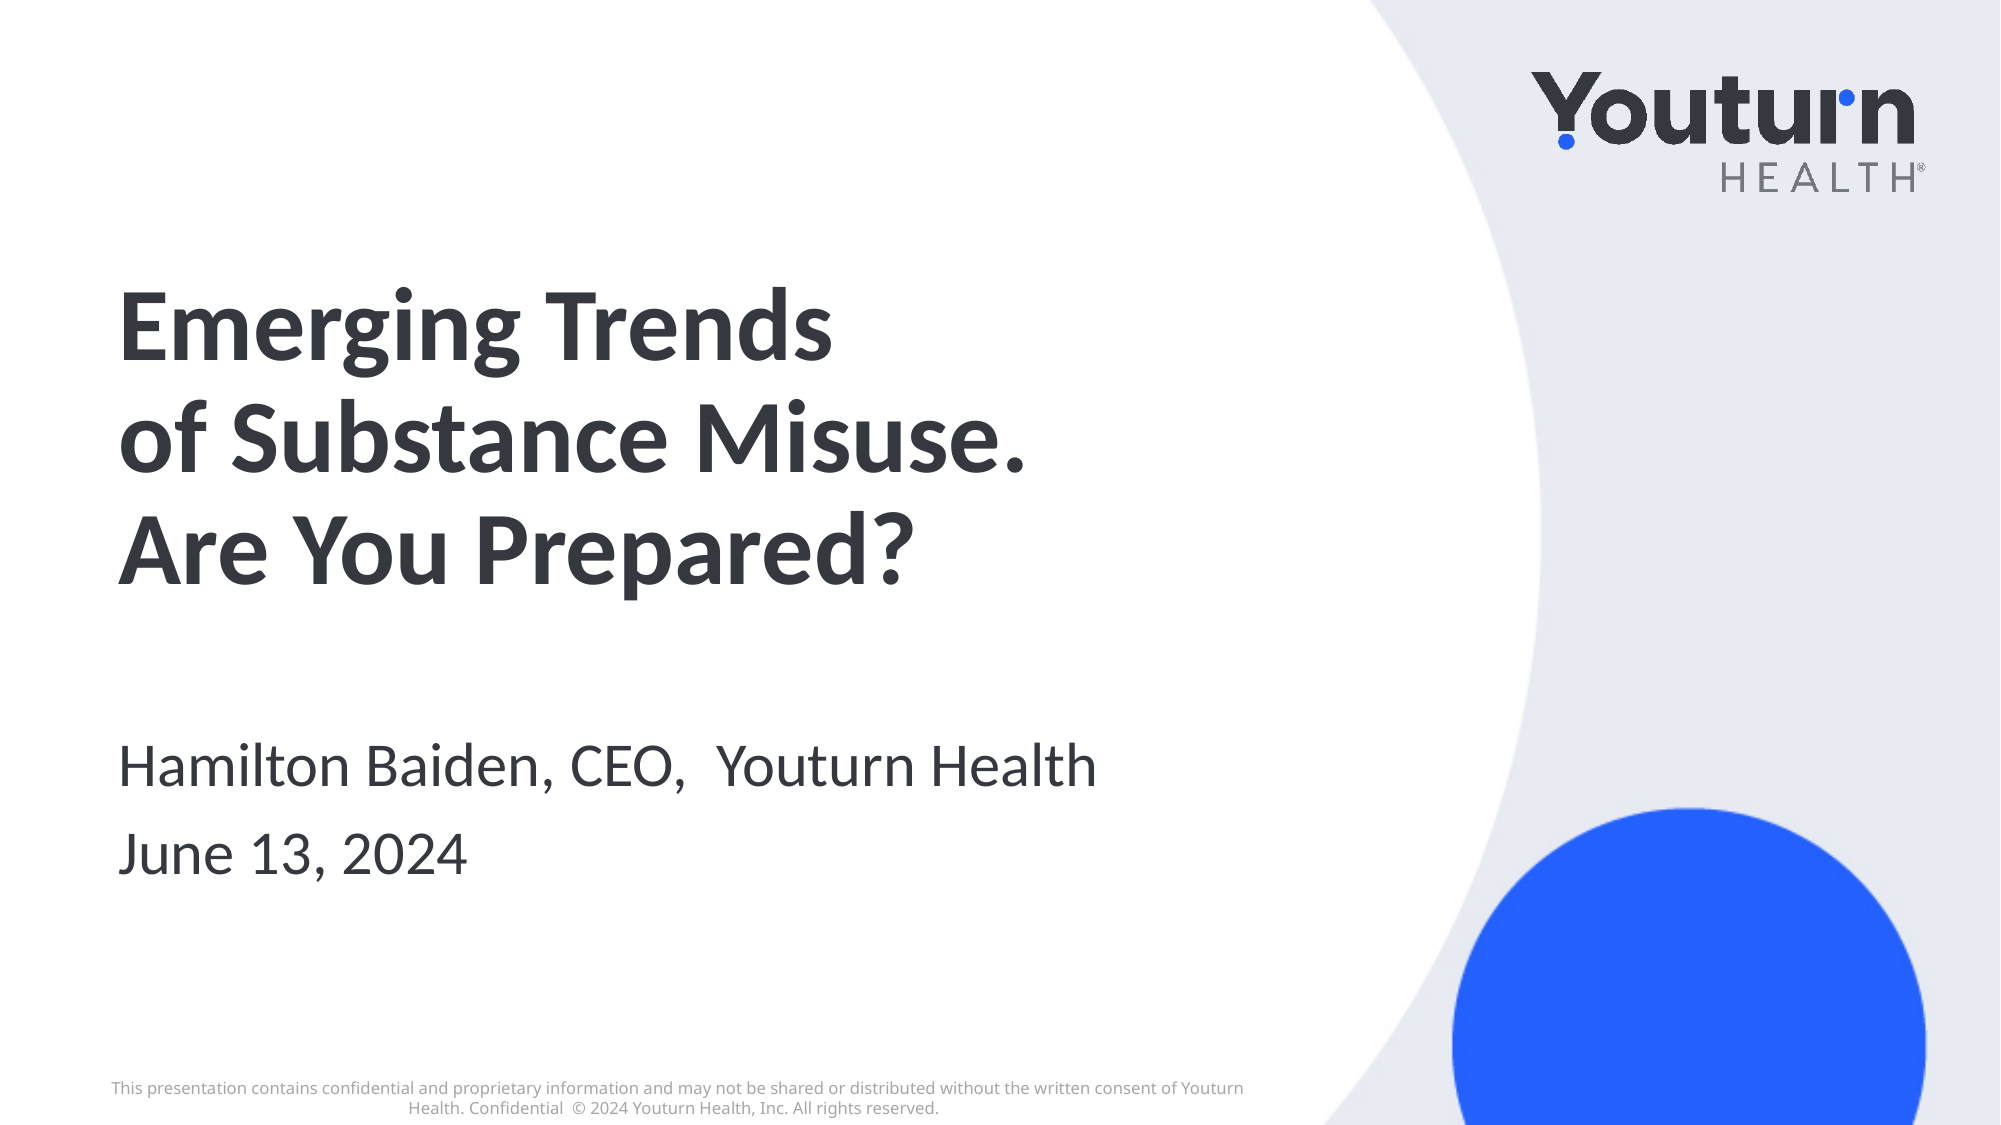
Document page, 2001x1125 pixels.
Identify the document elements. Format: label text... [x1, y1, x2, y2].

title Emerging Trends of Substance Misuse. Are You Prepared? [103, 223, 1314, 615]
picture [0, 0, 2001, 1125]
subtitle Hamilton Baiden, CEO, Youturn Health June 13, 2024 [103, 725, 1524, 997]
